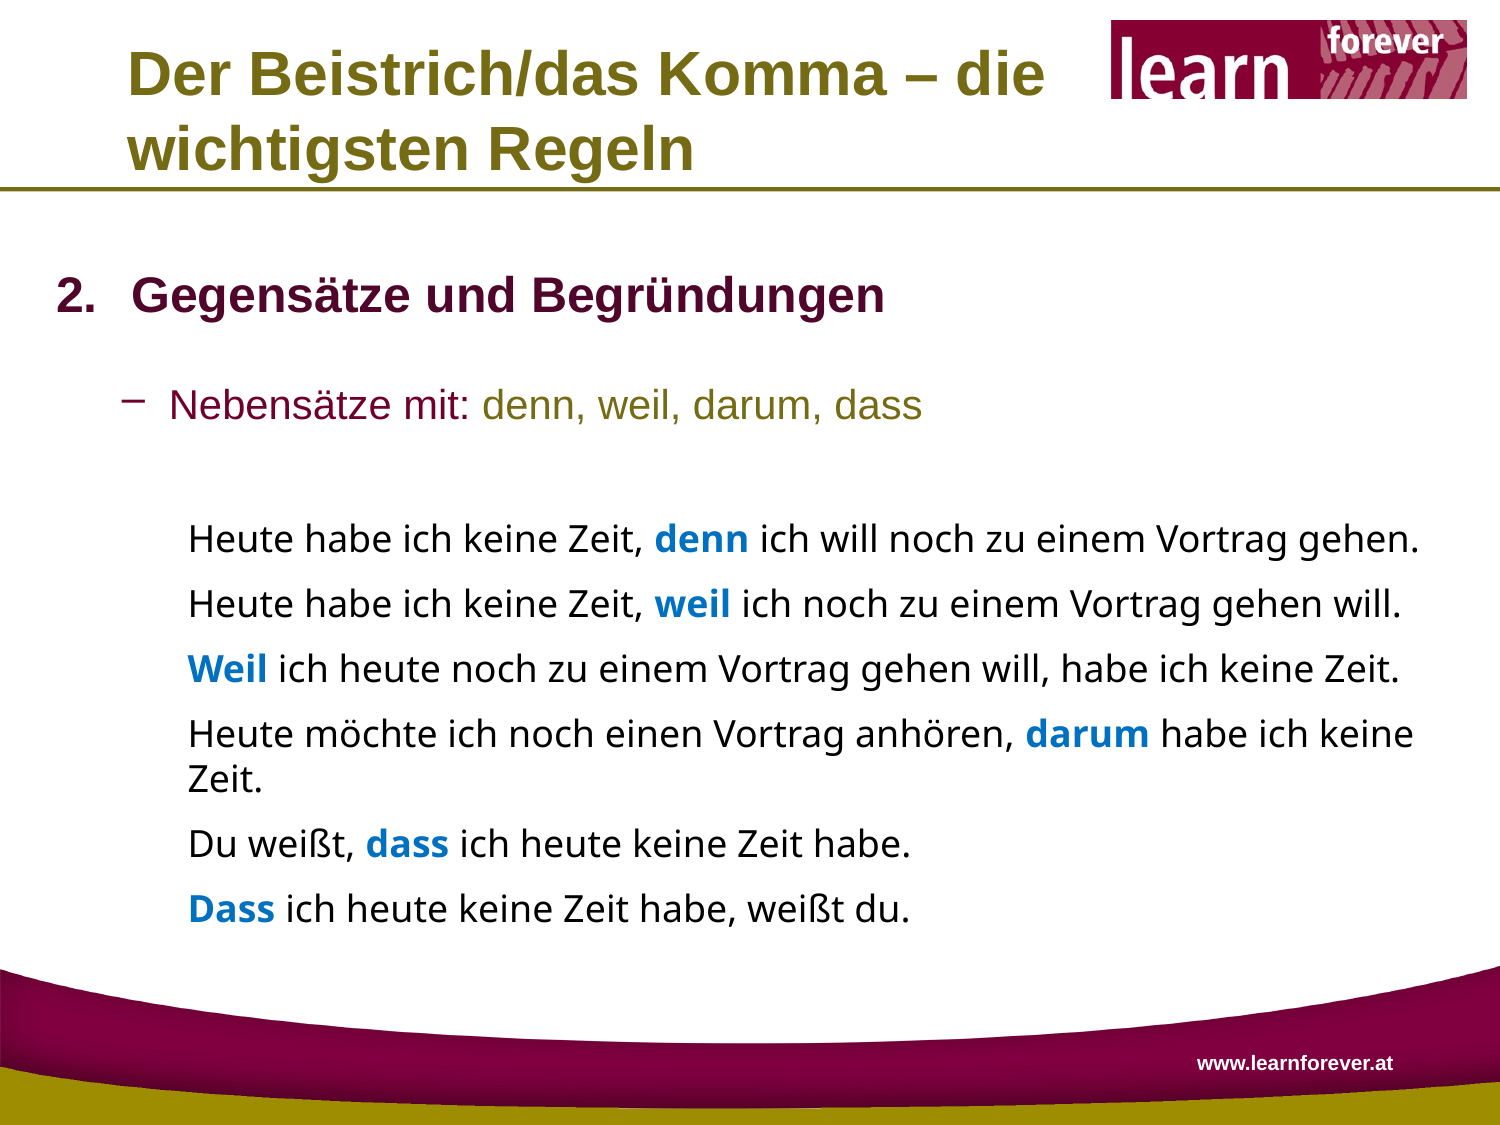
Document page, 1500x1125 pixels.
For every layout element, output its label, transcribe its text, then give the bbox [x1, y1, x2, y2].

picture [1111, 20, 1467, 99]
picture [0, 964, 1500, 1125]
list Gegensätze und Begründungen Nebensätze mit: denn, weil, darum, dass Heute habe ich keine Zeit, denn ich will noch zu einem Vortrag gehen. Heute habe ich keine Zeit, weil ich noch zu einem Vortrag gehen will. Weil ich heute noch zu einem Vortrag gehen will, habe ich keine Zeit. Heute möchte ich noch einen Vortrag anhören, darum habe ich keine Zeit. Du weißt, dass ich heute keine Zeit habe. Dass ich heute keine Zeit habe, weißt du. [41, 255, 1500, 988]
title Der Beistrich/das Komma – die wichtigsten Regeln [112, 30, 1388, 190]
